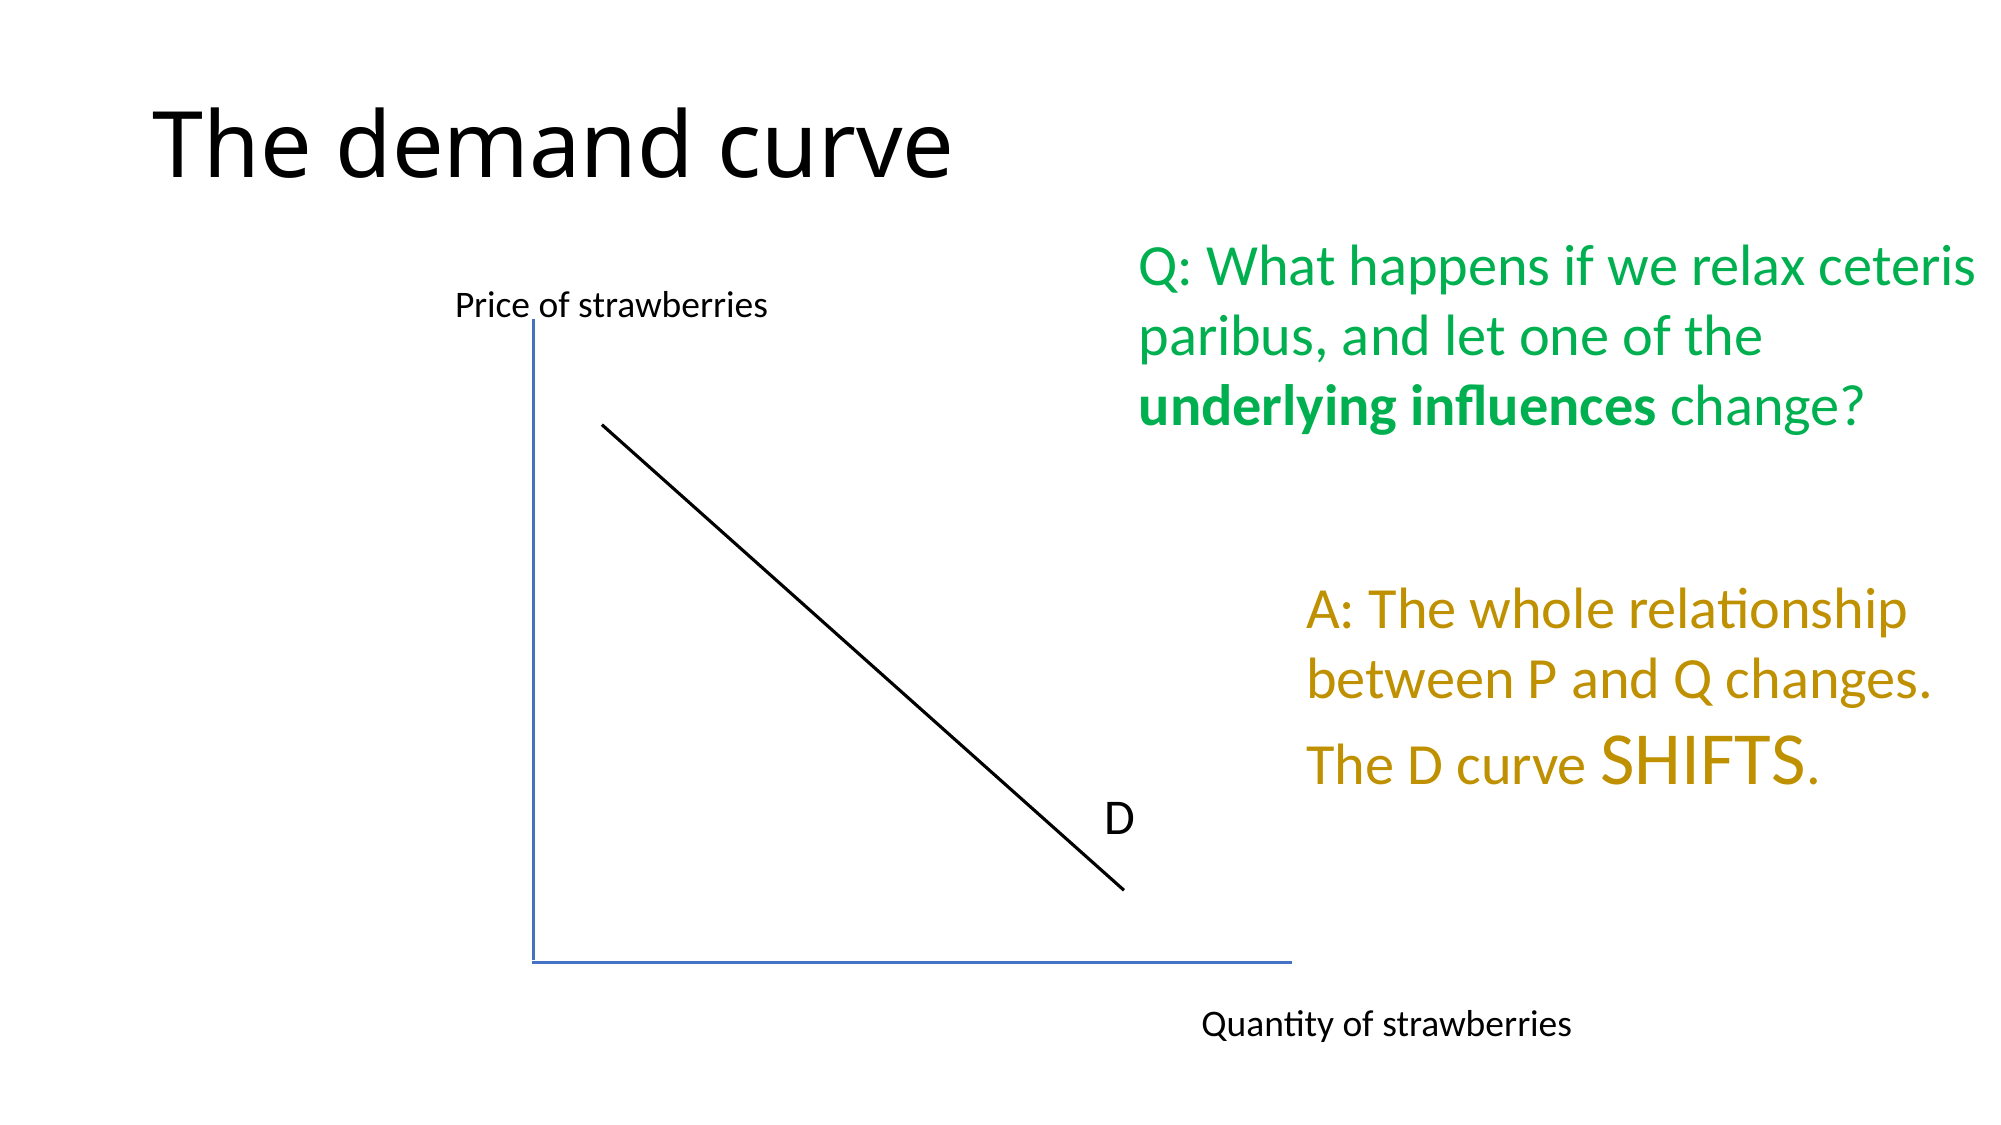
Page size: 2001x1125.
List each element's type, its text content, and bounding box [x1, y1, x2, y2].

text_box A: The whole relationship between P and Q changes. The D curve SHIFTS. [1291, 562, 2000, 808]
text_box Price of strawberries [440, 272, 784, 333]
text_box Q: What happens if we relax ceteris paribus, and let one of the underlying influences change? [1124, 220, 2000, 445]
title The demand curve [137, 59, 1863, 236]
text_box Quantity of strawberries [1186, 991, 1588, 1052]
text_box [601, 424, 1125, 891]
text_box D [1125, 777, 1150, 852]
